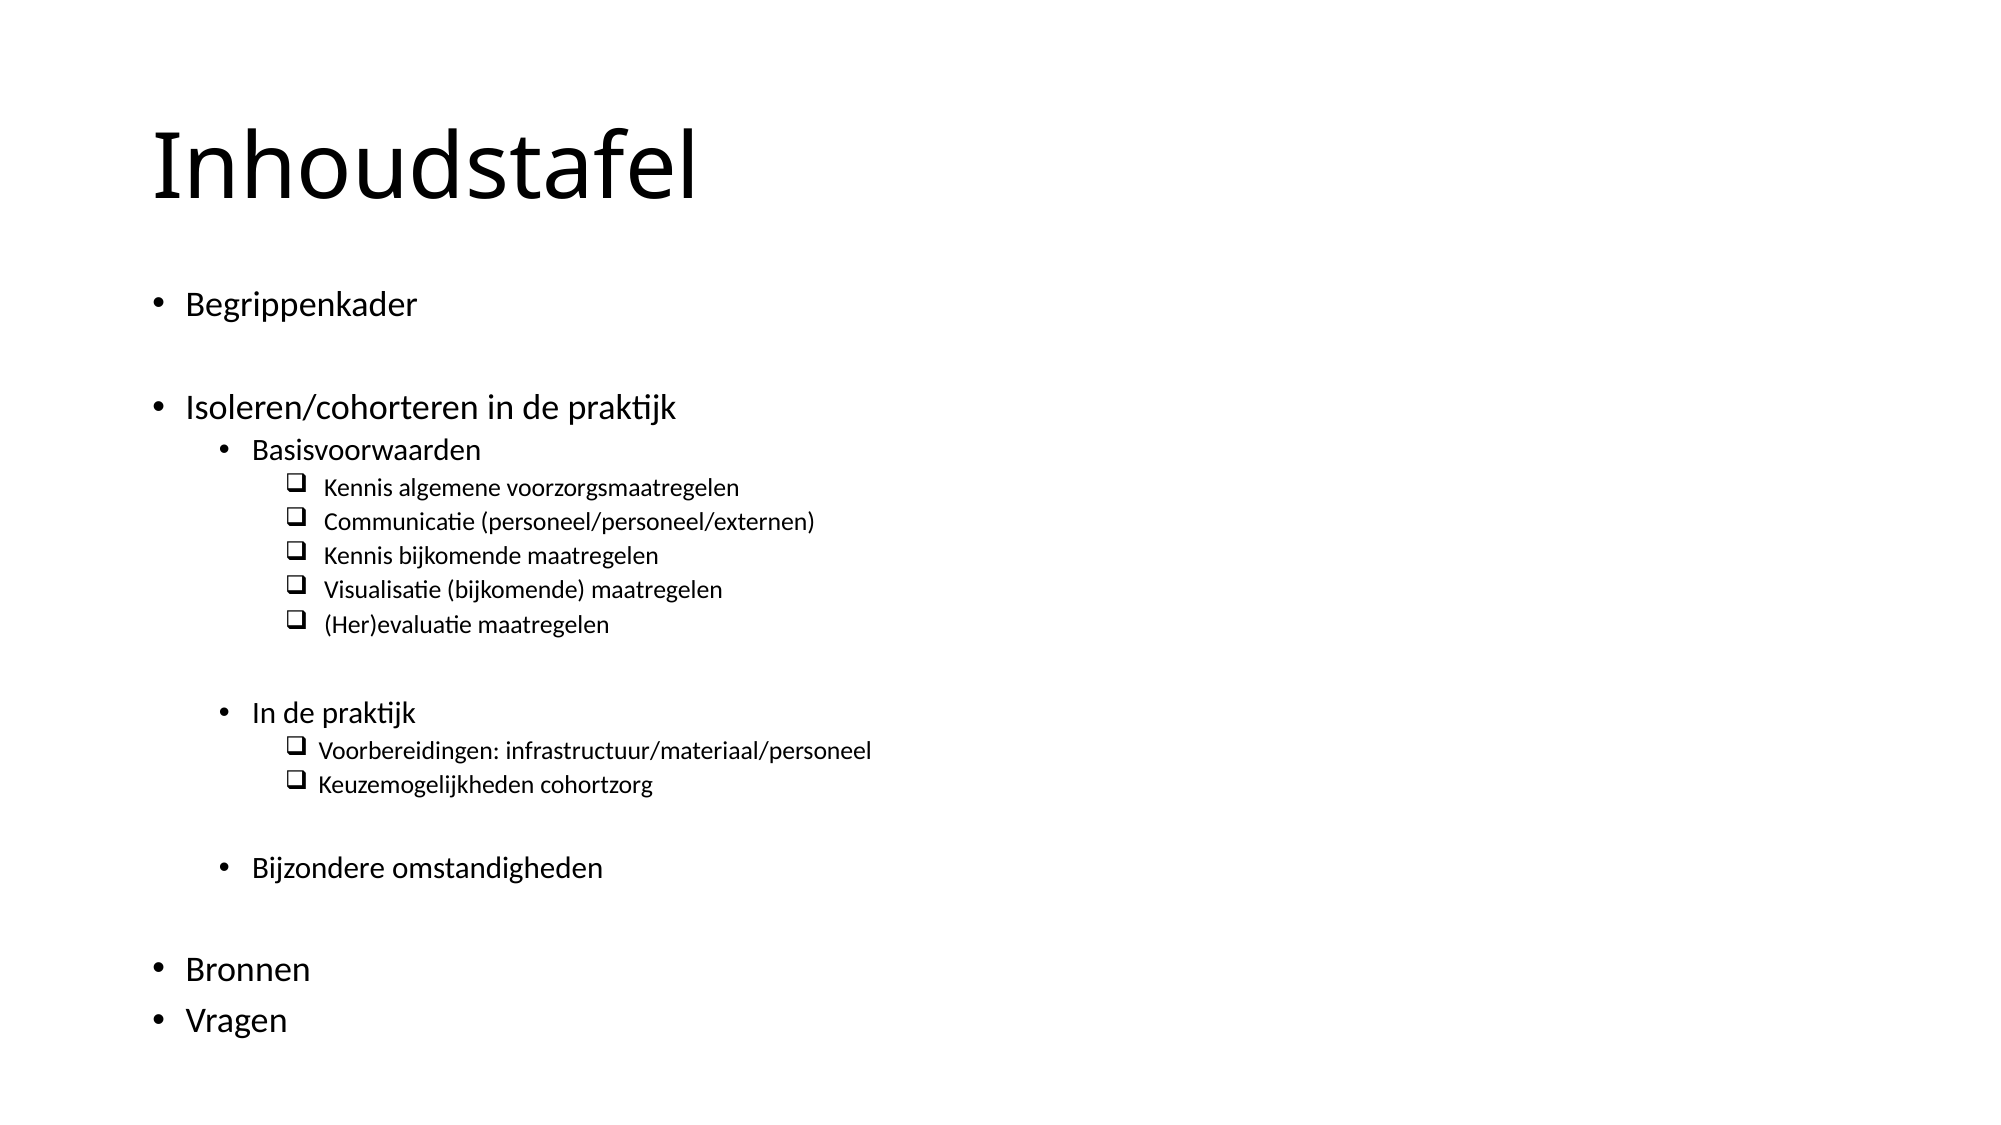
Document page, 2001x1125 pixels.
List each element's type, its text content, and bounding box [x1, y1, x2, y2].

list Begrippenkader Isoleren/cohorteren in de praktijk Basisvoorwaarden Kennis algemene voorzorgsmaatregelen Communicatie (personeel/personeel/externen) Kennis bijkomende maatregelen Visualisatie (bijkomende) maatregelen (Her)evaluatie maatregelen In de praktijk Voorbereidingen: infrastructuur/materiaal/personeel Keuzemogelijkheden cohortzorg Bijzondere omstandigheden Bronnen Vragen [137, 277, 1863, 1052]
title Inhoudstafel [137, 59, 1863, 277]
